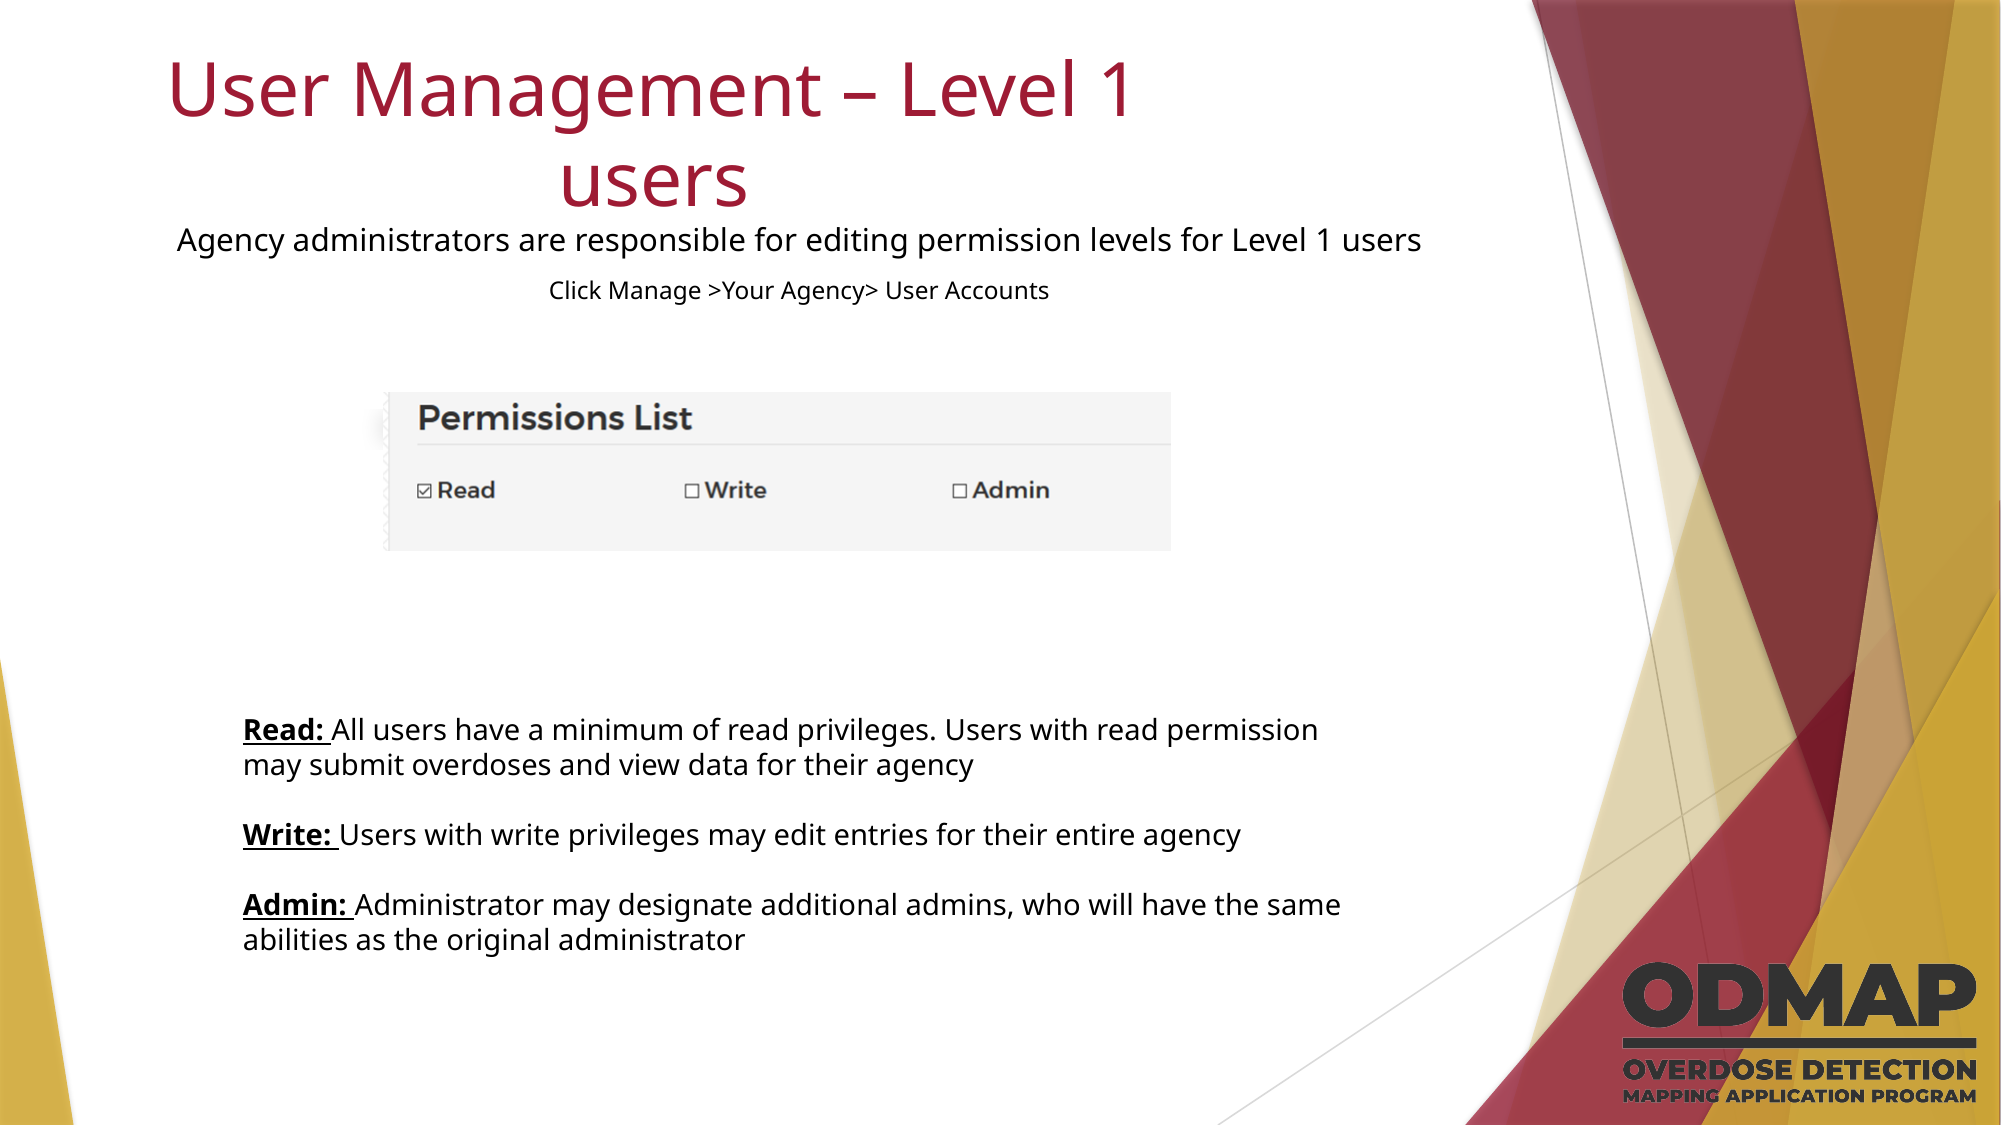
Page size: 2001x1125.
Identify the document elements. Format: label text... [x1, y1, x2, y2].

picture [382, 391, 1171, 551]
picture [1622, 962, 1995, 1108]
list Agency administrators are responsible for editing permission levels for Level 1 users Click Manage >Your Agency> User Accounts [75, 212, 1524, 314]
title User Management – Level 1 users [55, 33, 1253, 161]
text_box Read: All users have a minimum of read privileges. Users with read permission may submit overdoses and view data for their agency Write: Users with write privileges may edit entries for their entire agency Admin: Administrator may designate additional admins, who will have the same abilities as the original administrator [228, 703, 1371, 964]
